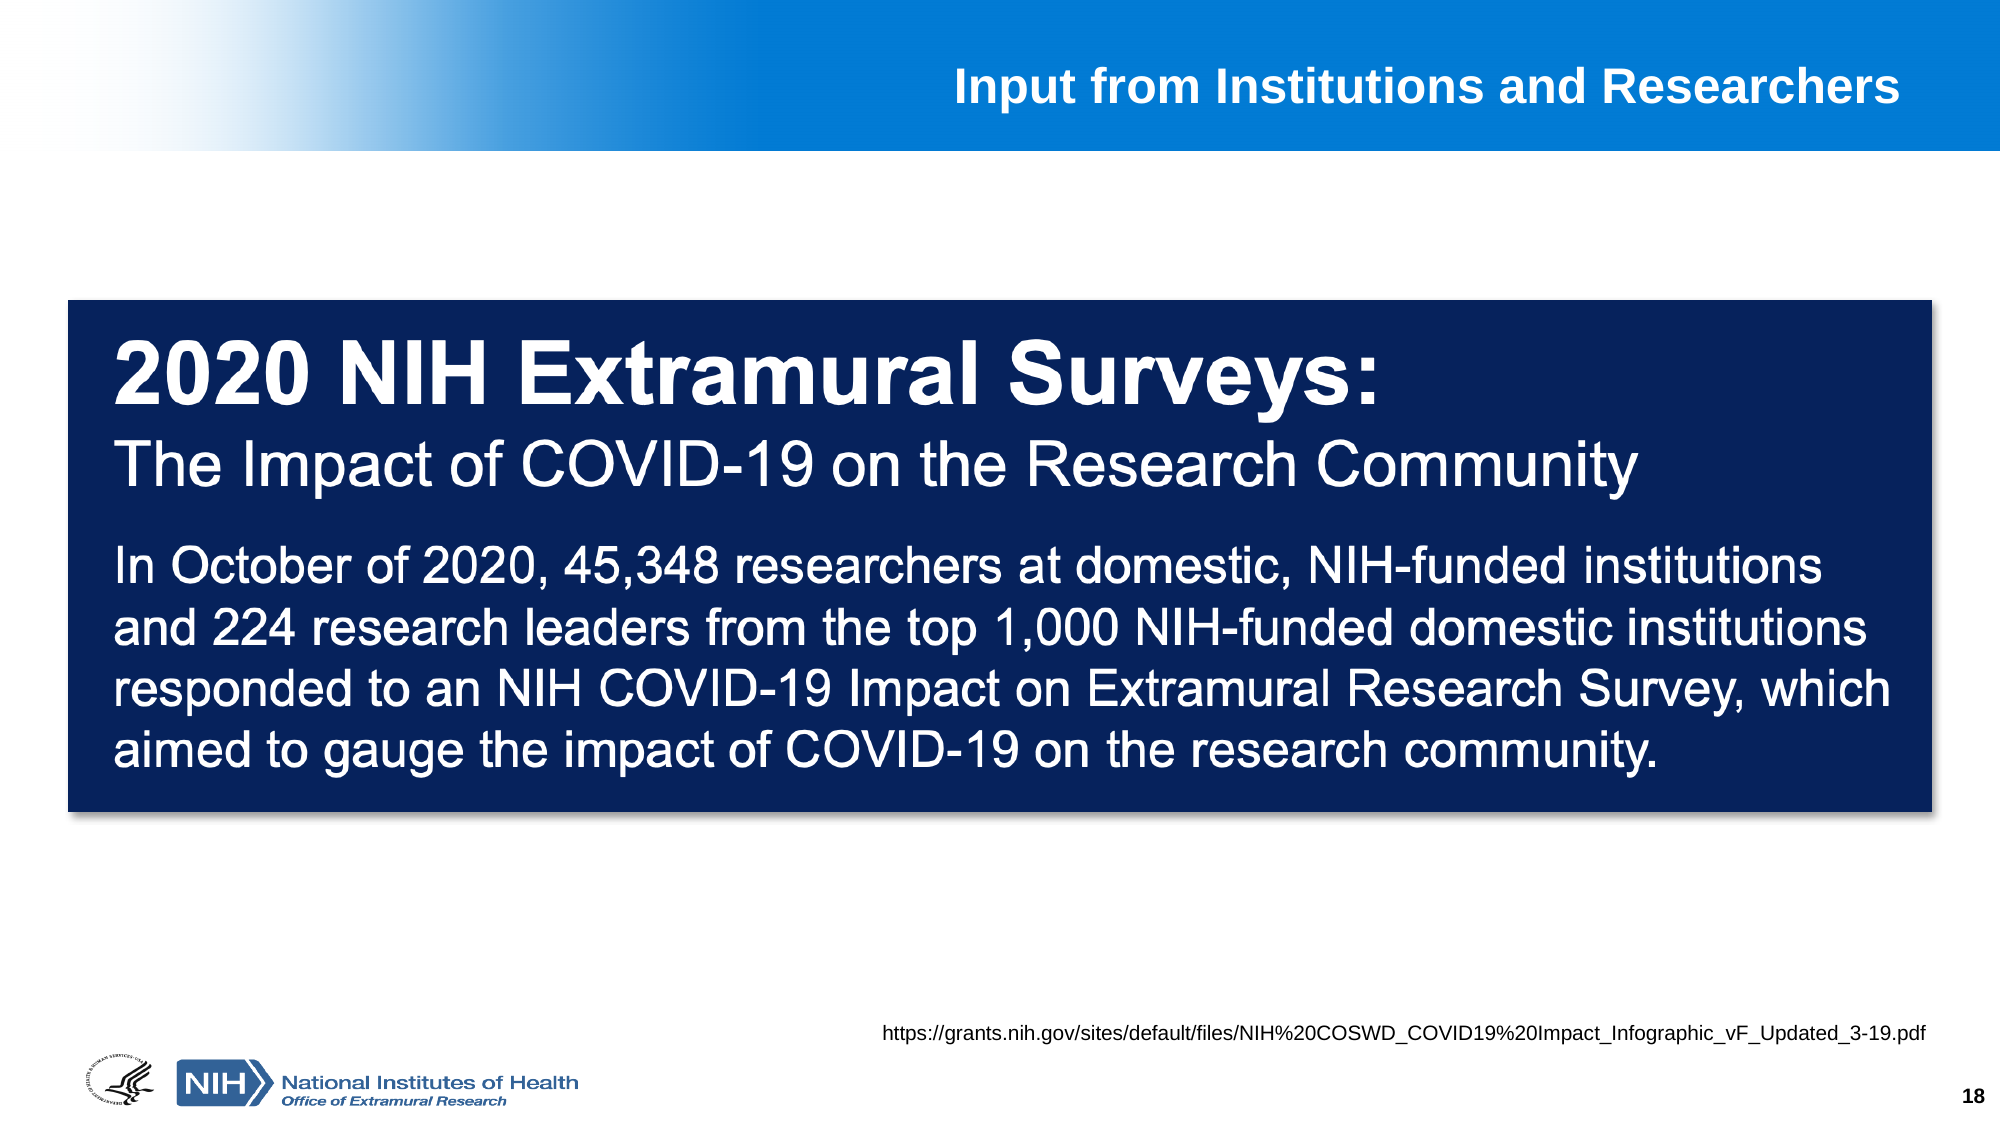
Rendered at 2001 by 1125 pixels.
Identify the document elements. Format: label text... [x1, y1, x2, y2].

title Input from Institutions and Researchers [249, 37, 1917, 130]
picture [68, 300, 1932, 812]
slide_number 18 [1700, 1074, 2000, 1101]
picture [86, 1054, 155, 1106]
picture [0, 0, 2000, 151]
text_box https://grants.nih.gov/sites/default/files/NIH%20COSWD_COVID19%20Impact_Infographic_vF_Updated_3-19.pdf [867, 1012, 1947, 1053]
picture [166, 1049, 585, 1113]
